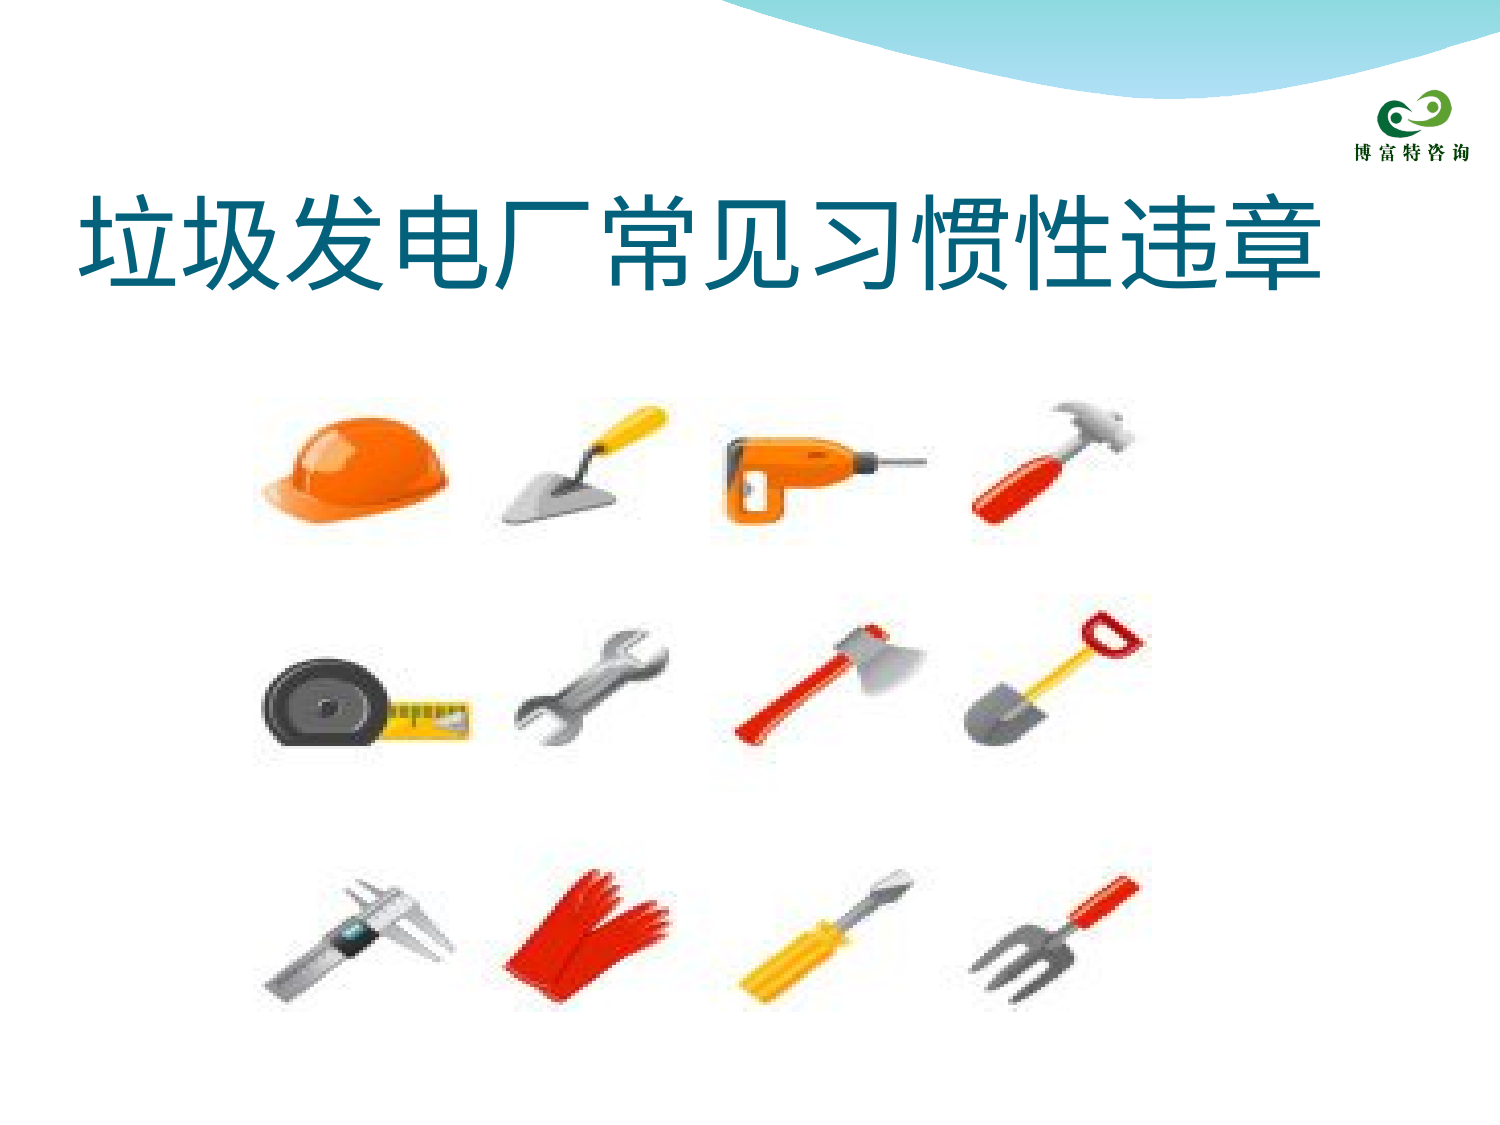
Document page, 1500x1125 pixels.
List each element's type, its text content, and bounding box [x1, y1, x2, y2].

picture [1340, 89, 1488, 164]
title 垃圾发电厂常见习惯性违章 [74, 115, 1426, 304]
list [253, 396, 1152, 1012]
